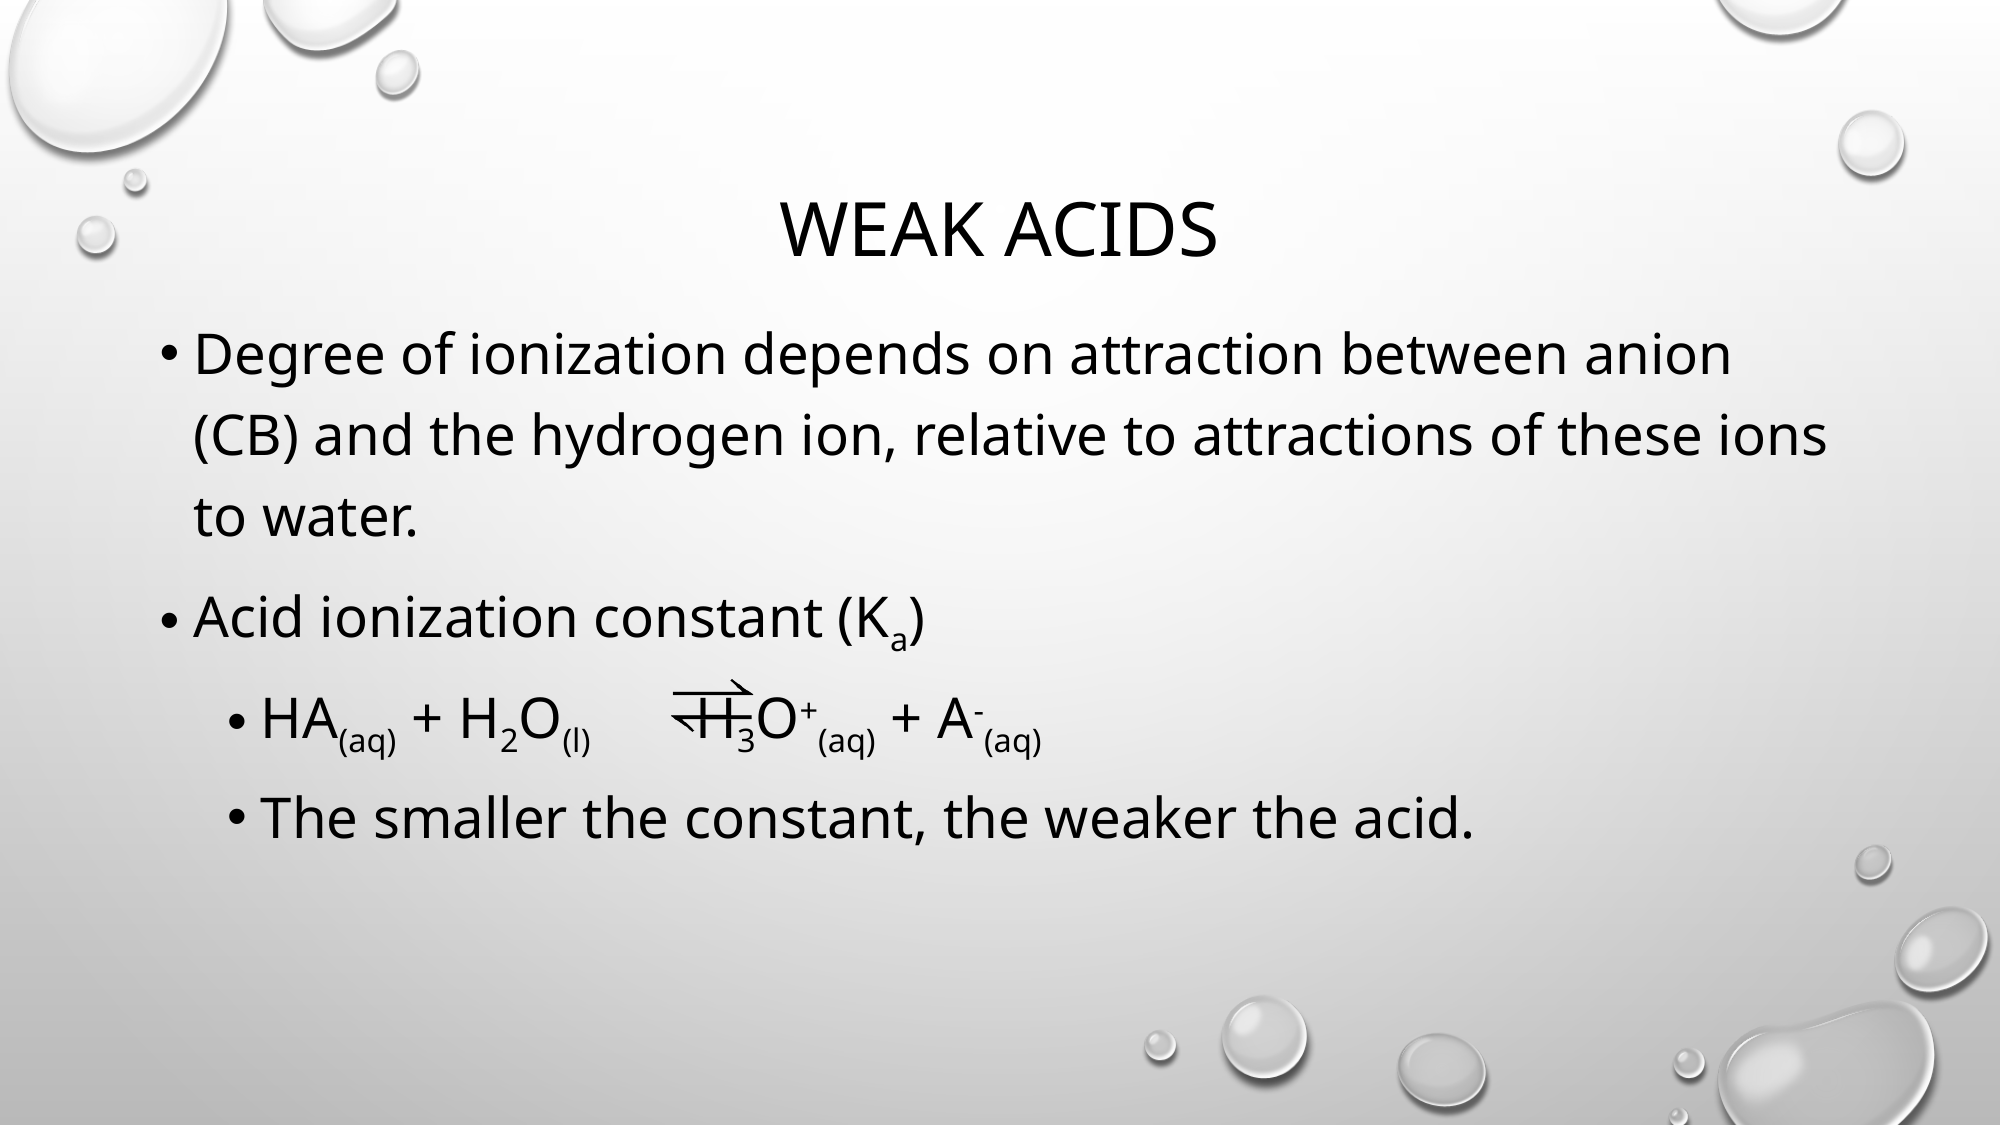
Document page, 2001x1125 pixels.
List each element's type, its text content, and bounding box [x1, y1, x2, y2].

list Degree of ionization depends on attraction between anion (CB) and the hydrogen ion, relative to attractions of these ions to water. Acid ionization constant (Ka) HA(aq) + H2O(l) H3O+(aq) + A-(aq) The smaller the constant, the weaker the acid. [144, 297, 1845, 859]
picture [0, 0, 2000, 1125]
title WEAK ACIDS [149, 101, 1851, 364]
